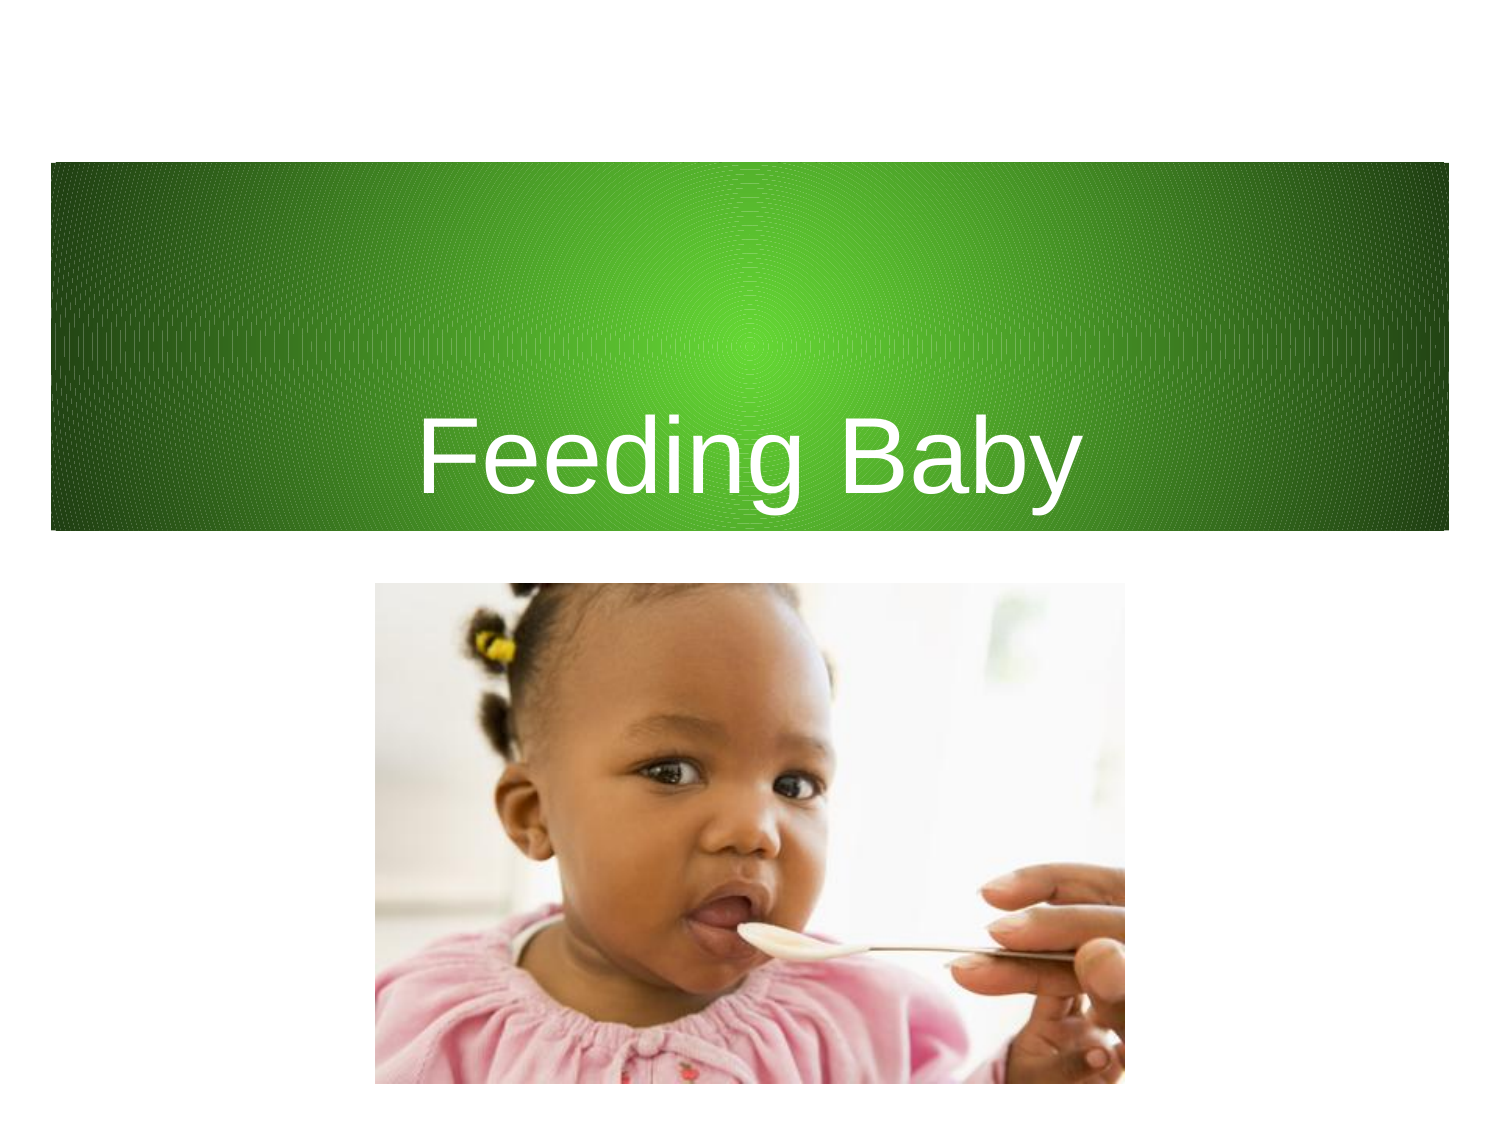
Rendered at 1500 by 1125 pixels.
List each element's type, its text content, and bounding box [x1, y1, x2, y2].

picture [374, 583, 1126, 1084]
title Feeding Baby [51, 162, 1449, 531]
